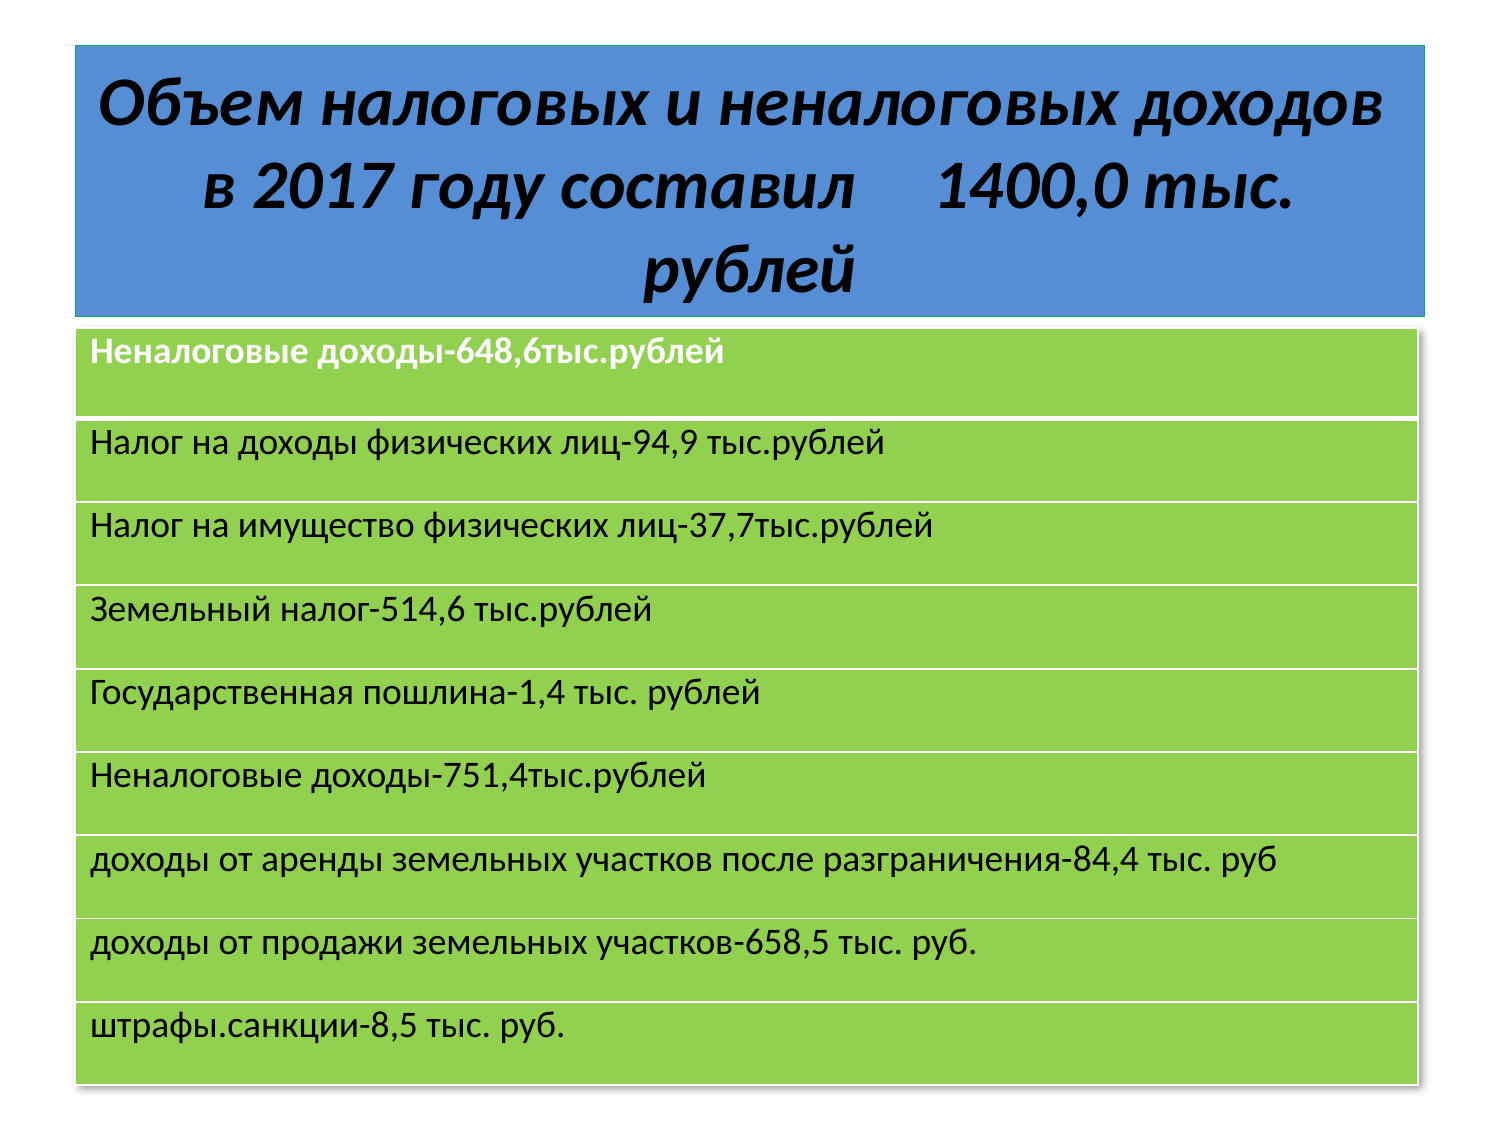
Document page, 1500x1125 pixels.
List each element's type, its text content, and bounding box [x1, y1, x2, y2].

table_cell Налог на имущество физических лиц-37,7тыс.рублей [76, 503, 1417, 584]
table_header Неналоговые доходы-648,6тыс.рублей [76, 329, 1417, 416]
table_cell доходы от аренды земельных участков после разграничения-84,4 тыс. руб [76, 836, 1417, 918]
table_cell Неналоговые доходы-751,4тыс.рублей [76, 753, 1417, 834]
title Объем налоговых и неналоговых доходов в 2017 году составил 1400,0 тыс. рублей [75, 45, 1425, 317]
table_cell штрафы.санкции-8,5 тыс. руб. [76, 1003, 1417, 1084]
table_cell Налог на доходы физических лиц-94,9 тыс.рублей [76, 421, 1417, 501]
table_cell доходы от продажи земельных участков-658,5 тыс. руб. [76, 919, 1417, 1001]
table_cell Государственная пошлина-1,4 тыс. рублей [76, 670, 1417, 751]
table_cell Земельный налог-514,6 тыс.рублей [76, 586, 1417, 668]
